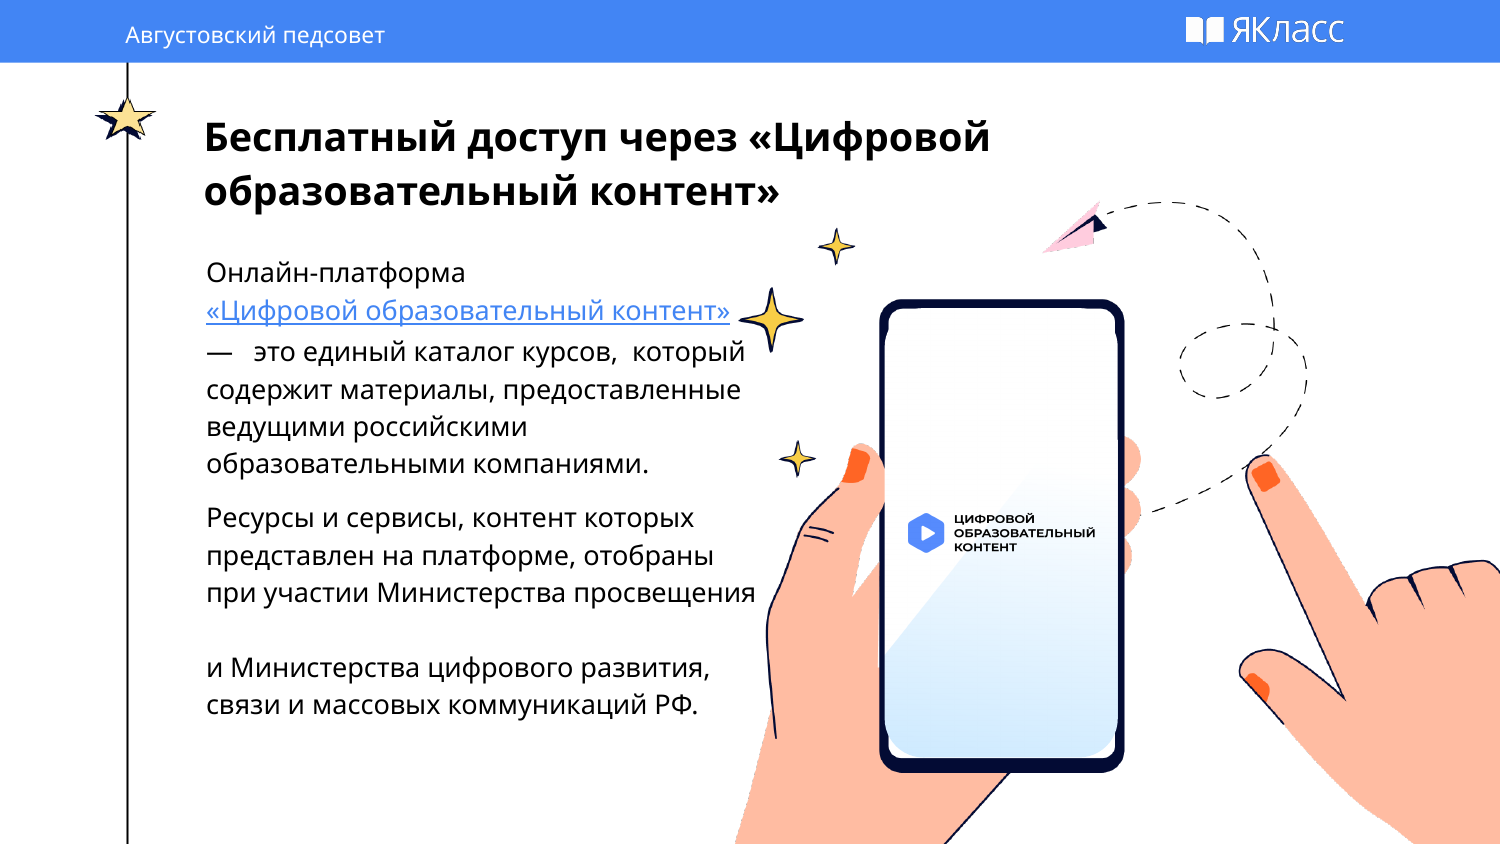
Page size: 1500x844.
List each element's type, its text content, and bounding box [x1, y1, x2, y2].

subtitle Бесплатный доступ через «Цифровой образовательный контент» [188, 89, 1193, 183]
subtitle Онлайн-платформа «Цифровой образовательный контент» — это единый каталог курсов, который содержит материалы, предоставленные ведущими российскими образовательными компаниями. Ресурсы и сервисы, контент которых представлен на платформе, отобраны при участии Министерства просвещения и Министерства цифрового развития, связи и массовых коммуникаций РФ. [190, 235, 773, 710]
subtitle Августовский педсовет [110, 5, 811, 68]
picture [93, 63, 159, 844]
picture [1186, 17, 1344, 46]
picture [609, 79, 1500, 844]
